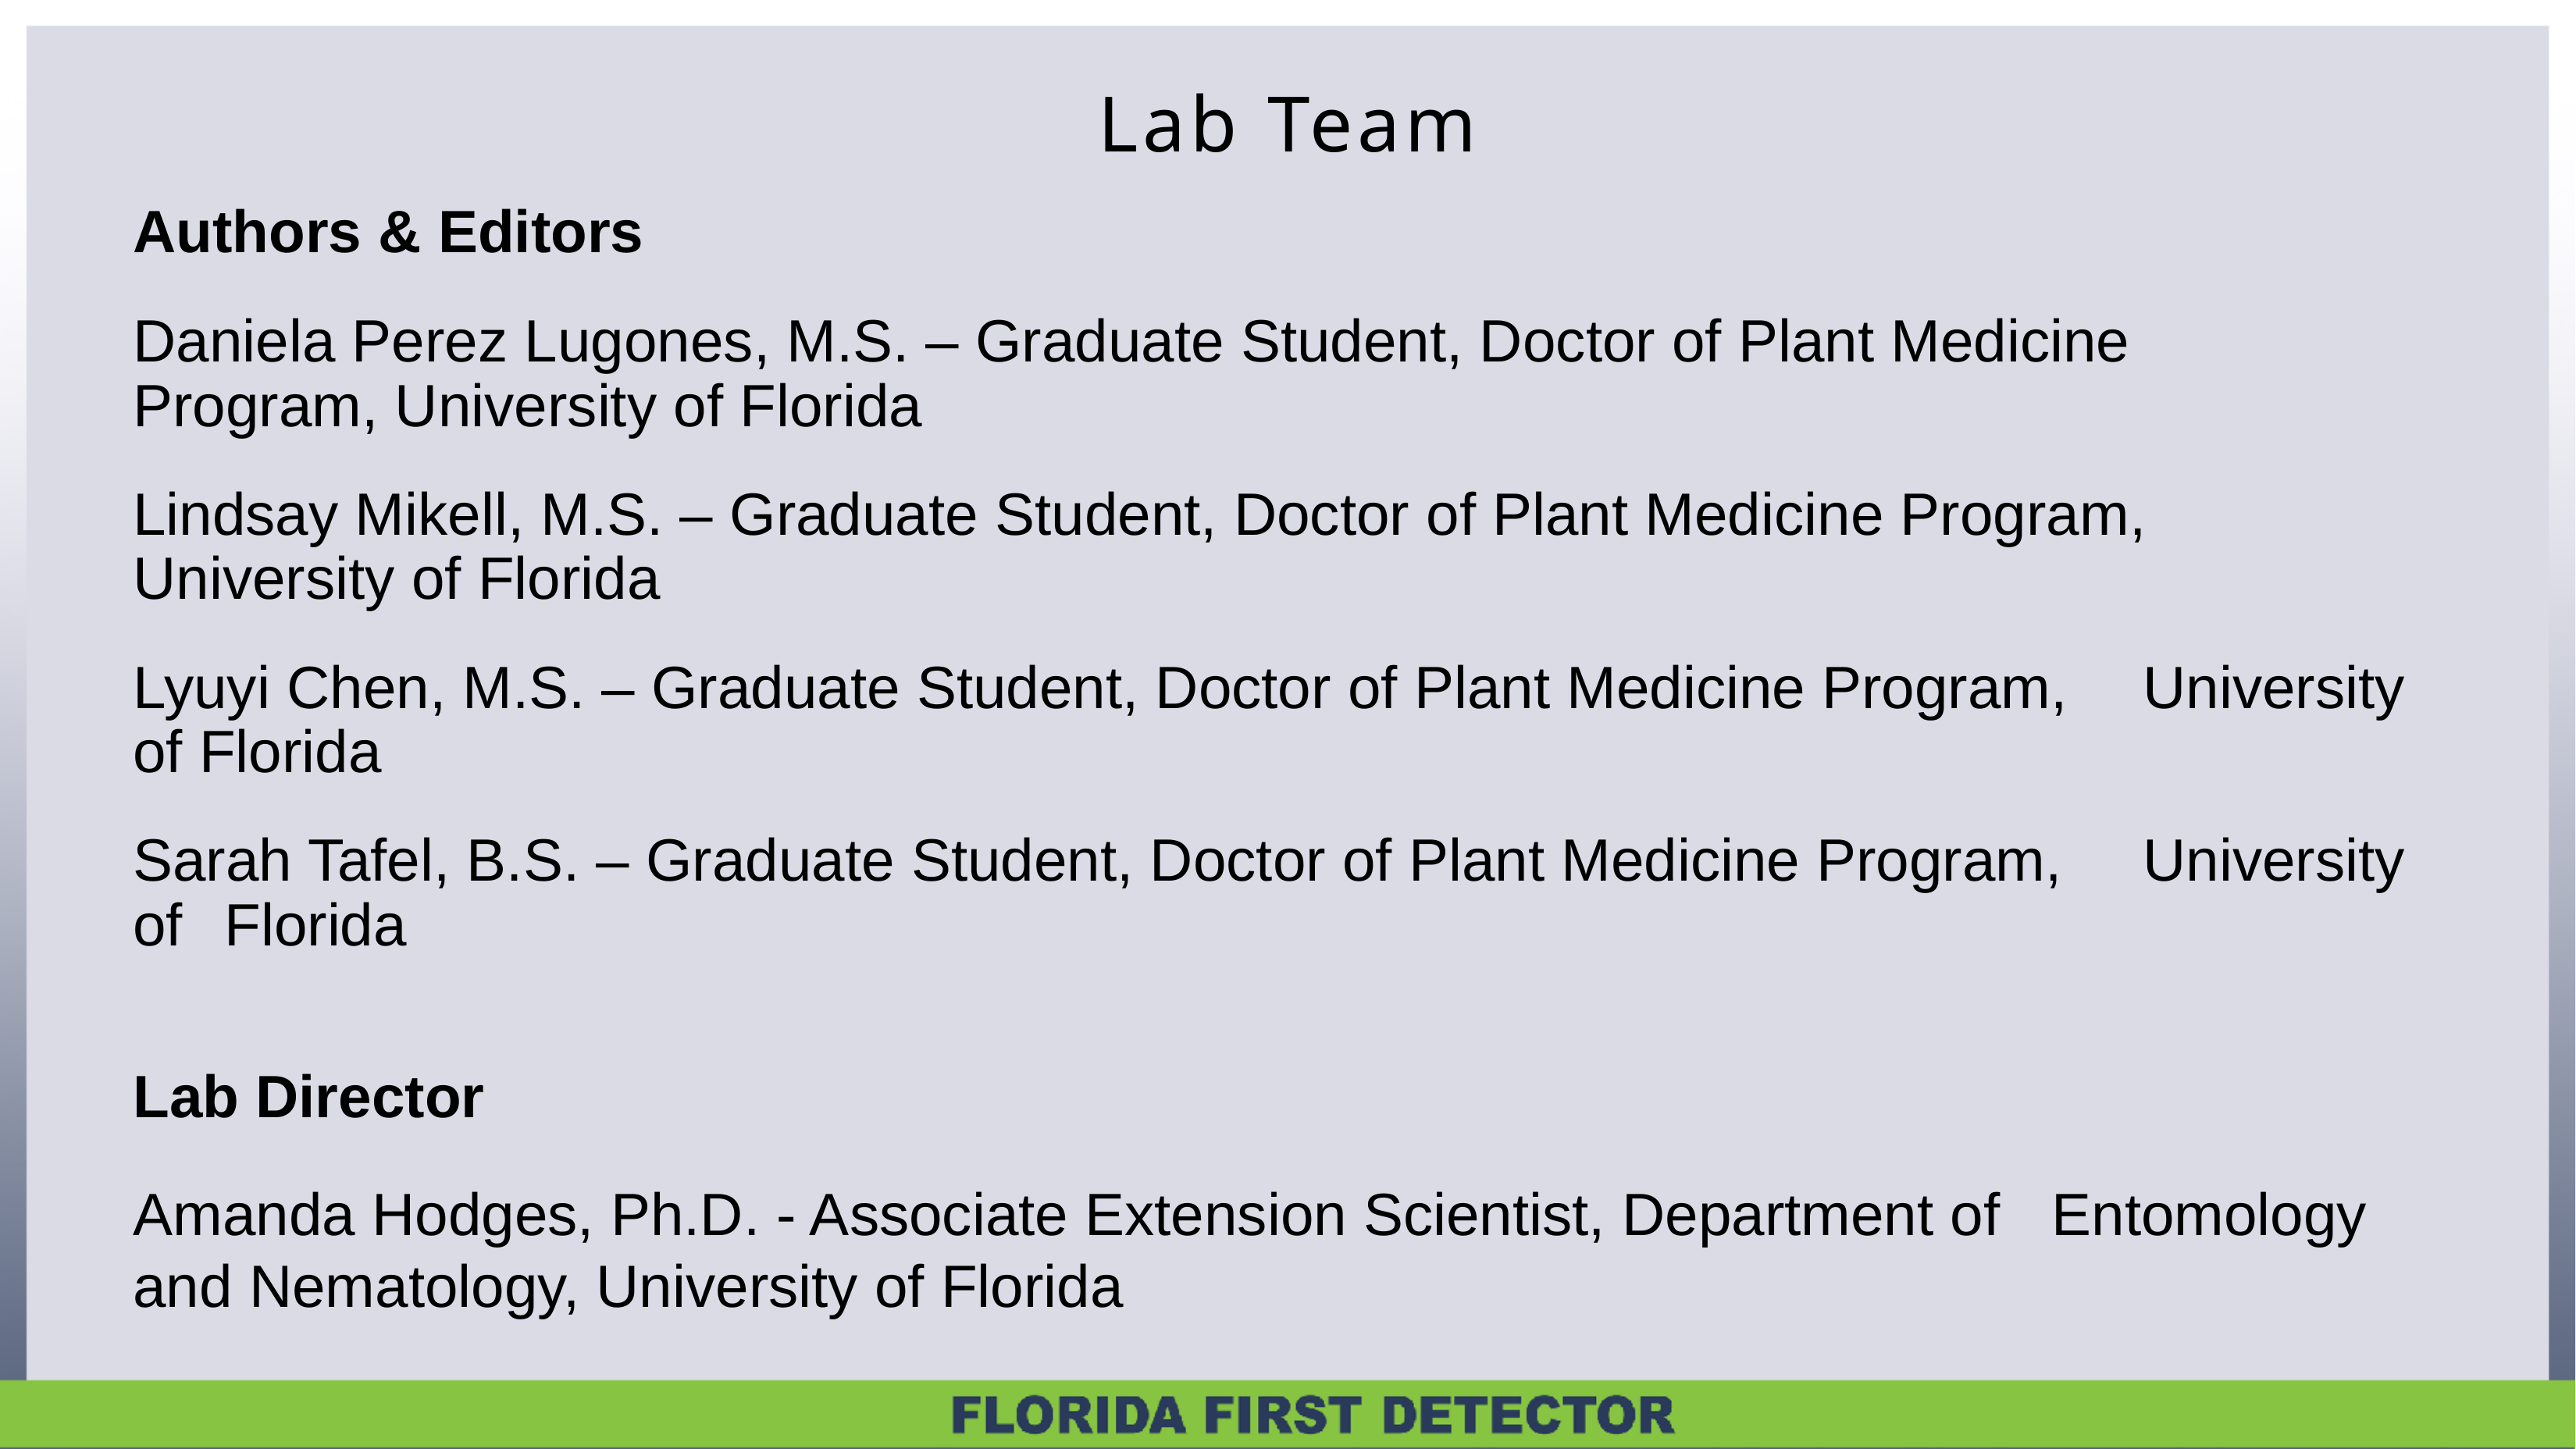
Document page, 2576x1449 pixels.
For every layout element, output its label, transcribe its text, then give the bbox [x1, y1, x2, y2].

list Authors & Editors Daniela Perez Lugones, M.S. – Graduate Student, Doctor of Plant Medicine Program, University of Florida Lindsay Mikell, M.S. – Graduate Student, Doctor of Plant Medicine Program, University of Florida Lyuyi Chen, M.S. – Graduate Student, Doctor of Plant Medicine Program, University of Florida Sarah Tafel, B.S. – Graduate Student, Doctor of Plant Medicine Program, University of Florida Lab Director Amanda Hodges, Ph.D. - Associate Extension Scientist, Department of Entomology and Nematology, University of Florida [121, 194, 2454, 1337]
picture [0, 0, 2576, 1449]
list Lab Team [121, 80, 2454, 175]
